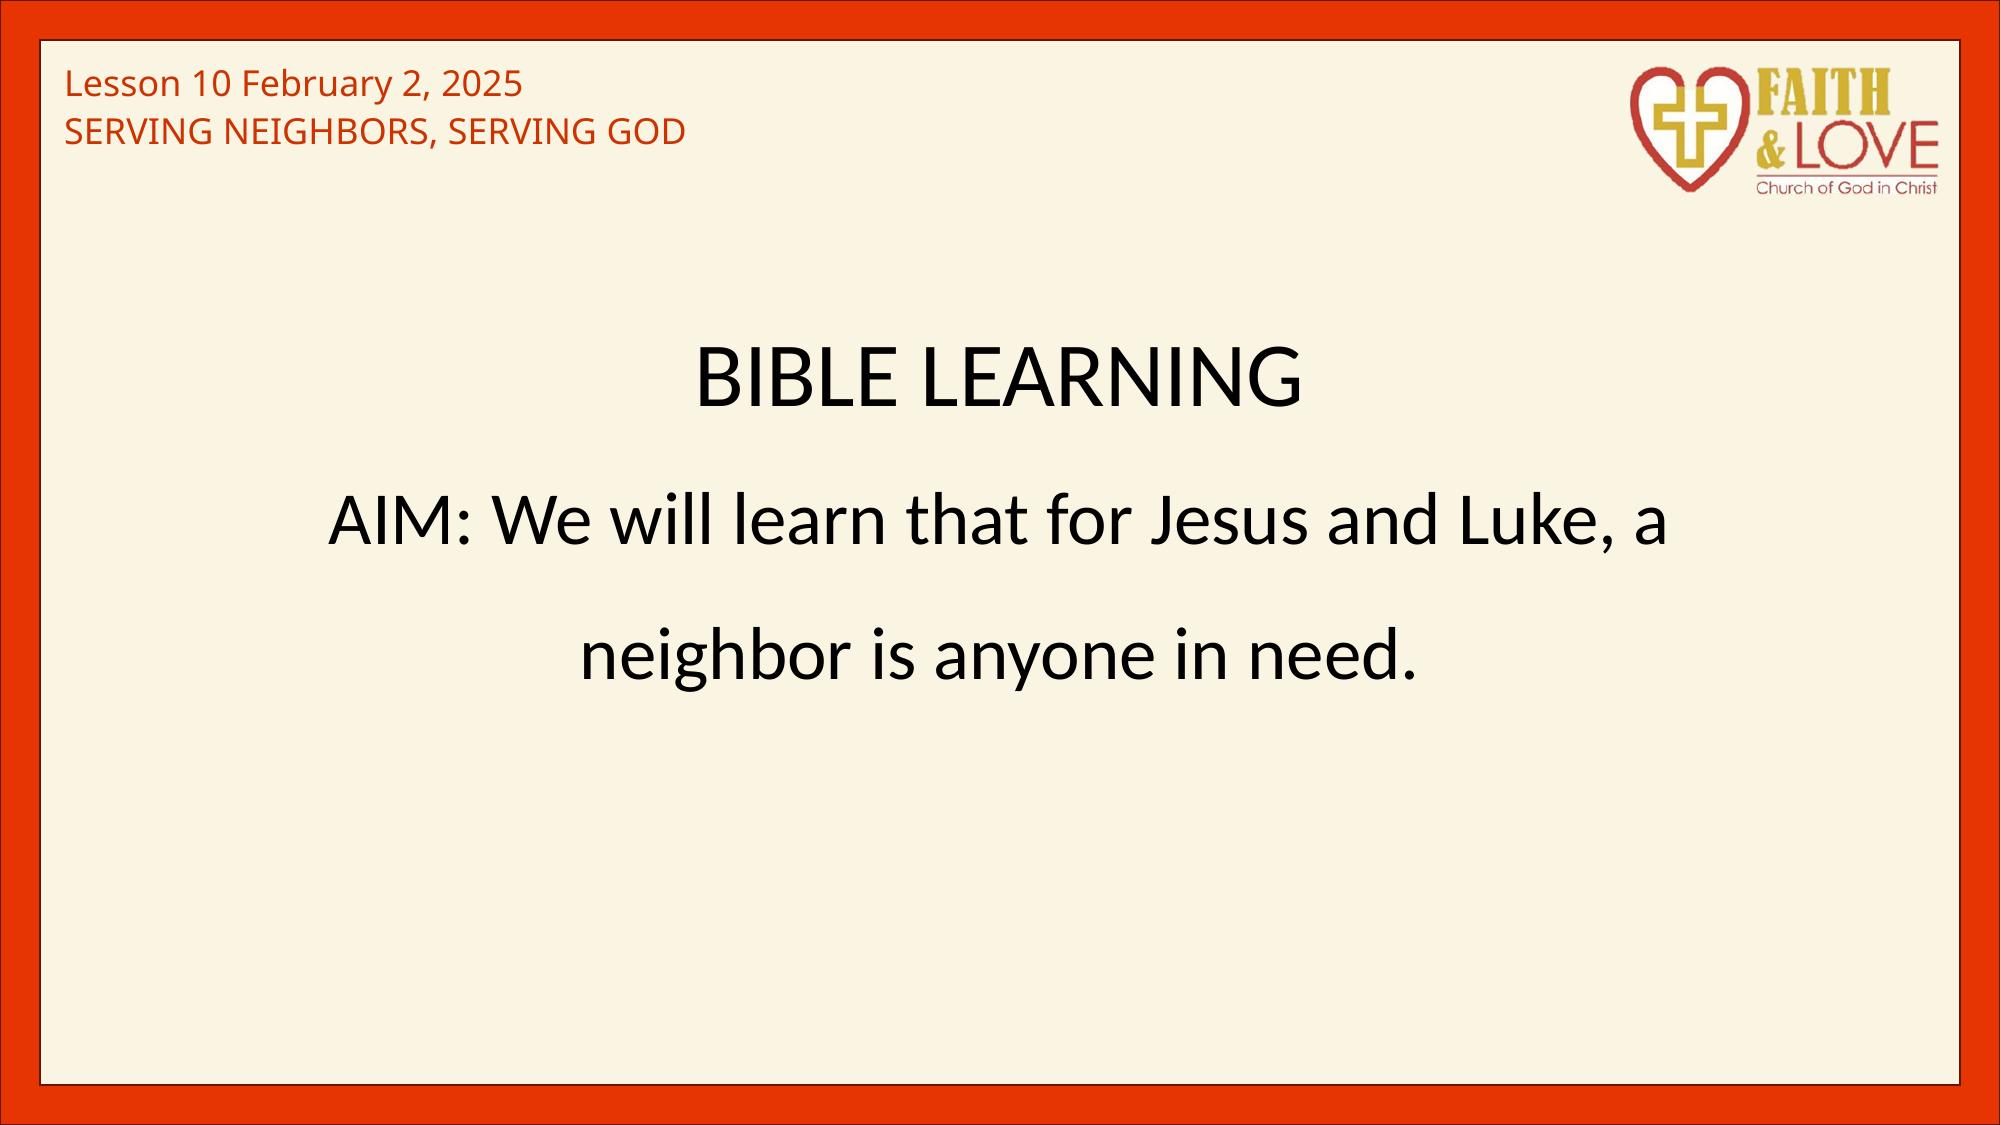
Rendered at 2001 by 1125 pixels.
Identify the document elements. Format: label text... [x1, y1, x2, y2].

picture [1614, 45, 1950, 207]
text_box BIBLE LEARNING AIM: We will learn that for Jesus and Luke, a neighbor is anyone in need. [263, 252, 1737, 702]
